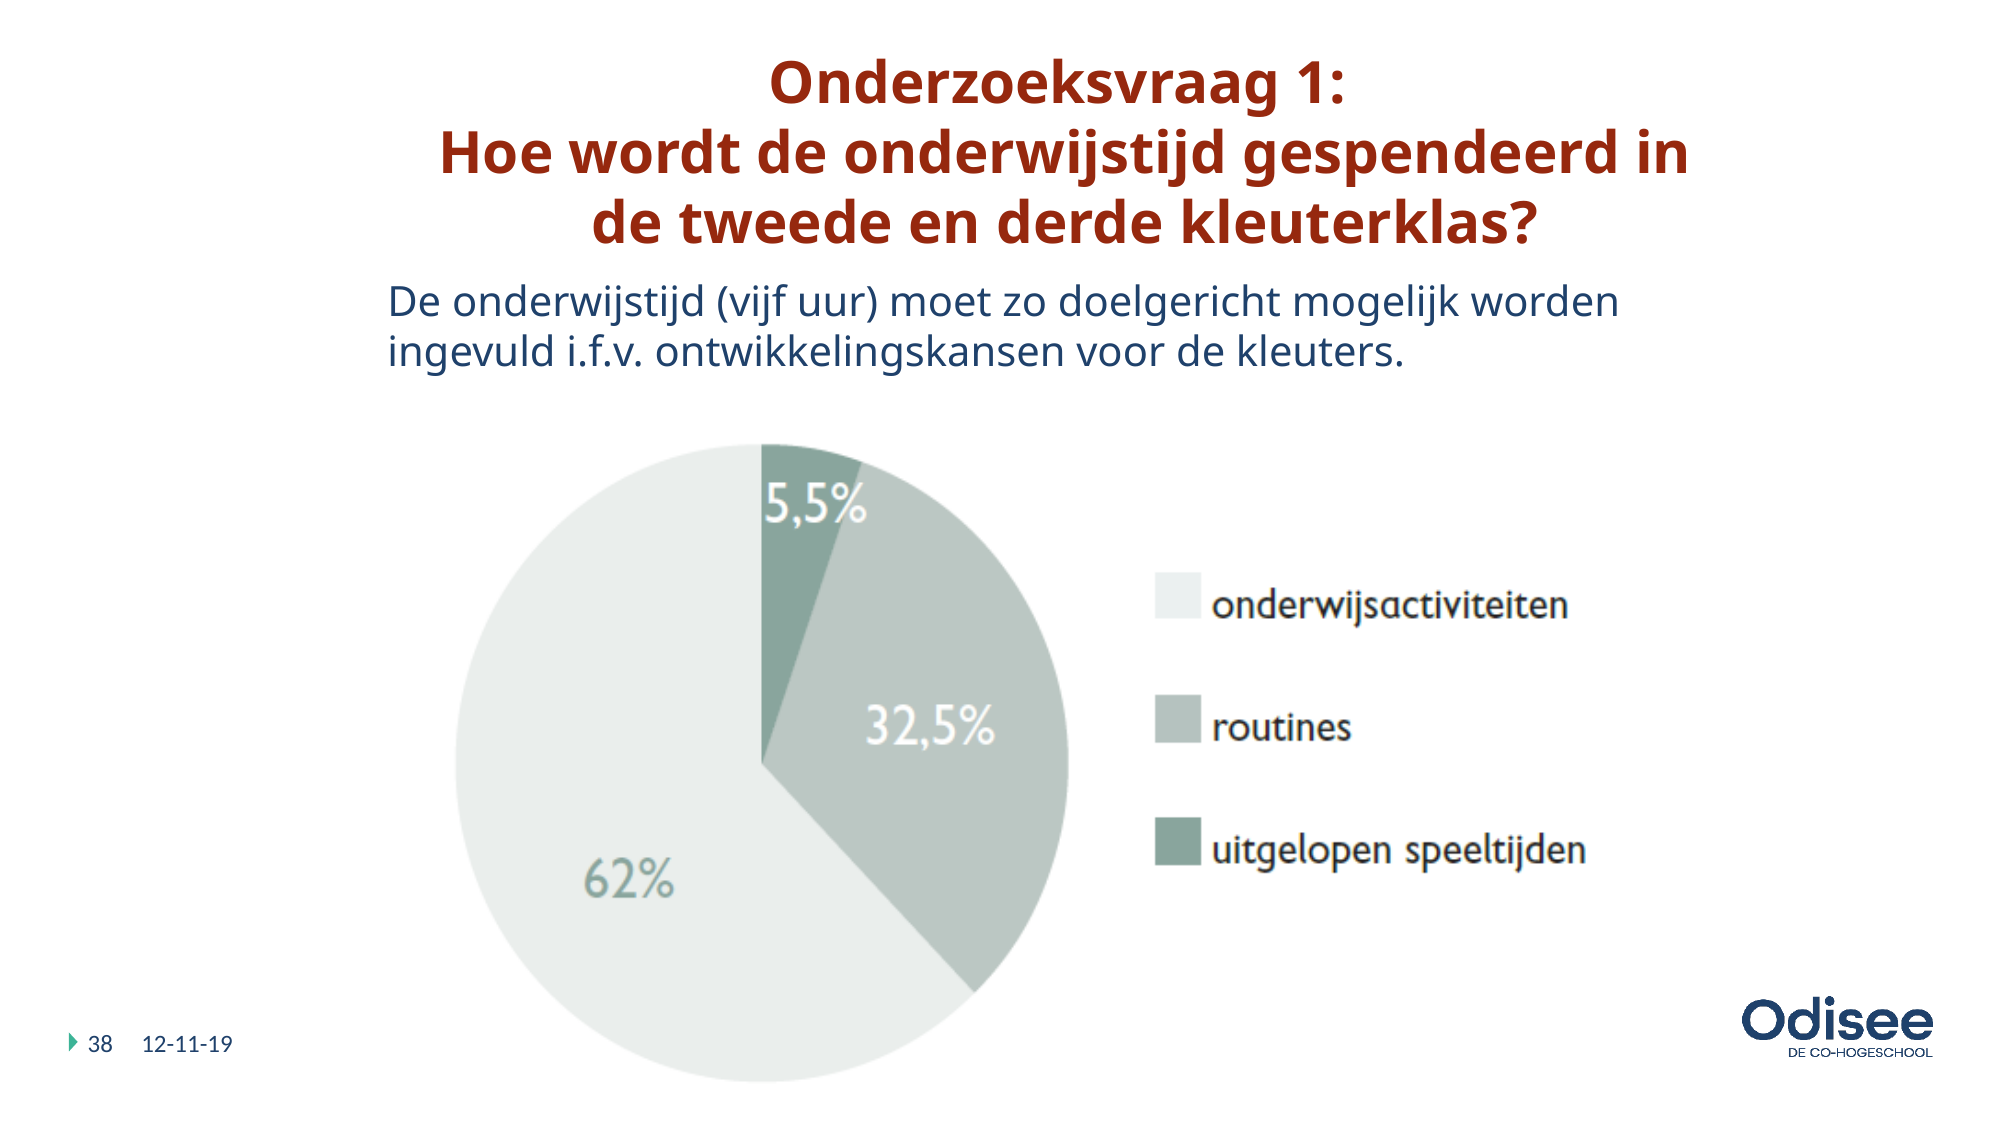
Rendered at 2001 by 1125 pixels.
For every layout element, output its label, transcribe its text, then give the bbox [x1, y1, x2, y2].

picture [1742, 996, 1933, 1057]
title Onderzoeksvraag 1: Hoe wordt de onderwijstijd gespendeerd in de tweede en derde kleuterklas? [409, 45, 1721, 233]
text_box De onderwijstijd (vijf uur) moet zo doelgericht mogelijk worden ingevuld i.f.v. ontwikkelingskansen voor de kleuters. [372, 267, 1714, 382]
footer 12-11-19 [141, 1027, 394, 1088]
picture [394, 414, 1689, 1124]
slide_number 38 [87, 1027, 135, 1088]
